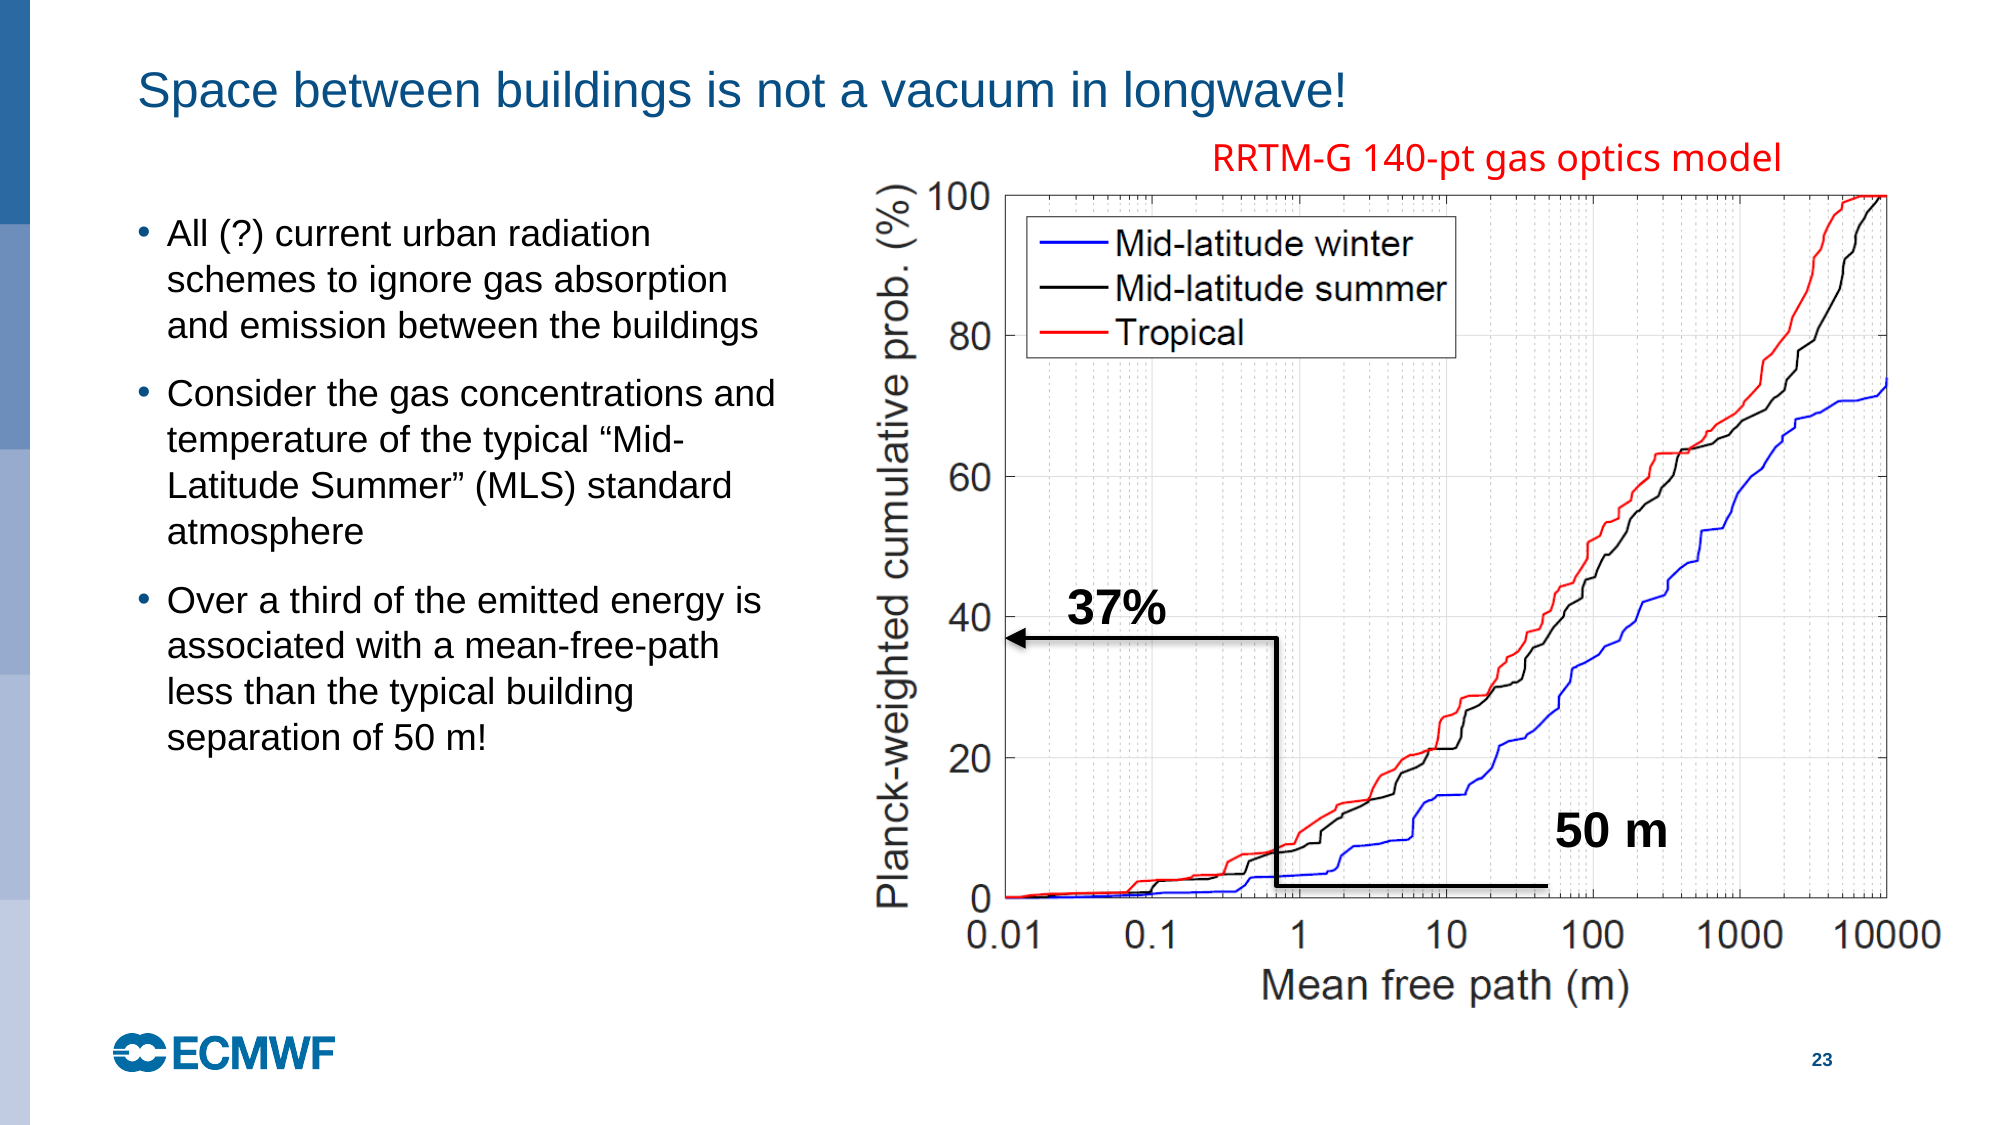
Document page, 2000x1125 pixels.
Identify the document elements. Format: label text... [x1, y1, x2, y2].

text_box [1004, 567, 1686, 887]
title Space between buildings is not a vacuum in longwave! [137, 59, 1646, 120]
picture [854, 161, 1954, 1017]
picture [113, 1033, 335, 1072]
text_box RRTM-G 140-pt gas optics model [1196, 126, 1932, 160]
list All (?) current urban radiation schemes to ignore gas absorption and emission between the buildings Consider the gas concentrations and temperature of the typical “Mid-Latitude Summer” (MLS) standard atmosphere Over a third of the emitted energy is associated with a mean-free-path less than the typical building separation of 50 m! [137, 208, 788, 972]
slide_number 23 [1645, 1034, 2000, 1071]
picture [0, 0, 30, 1125]
